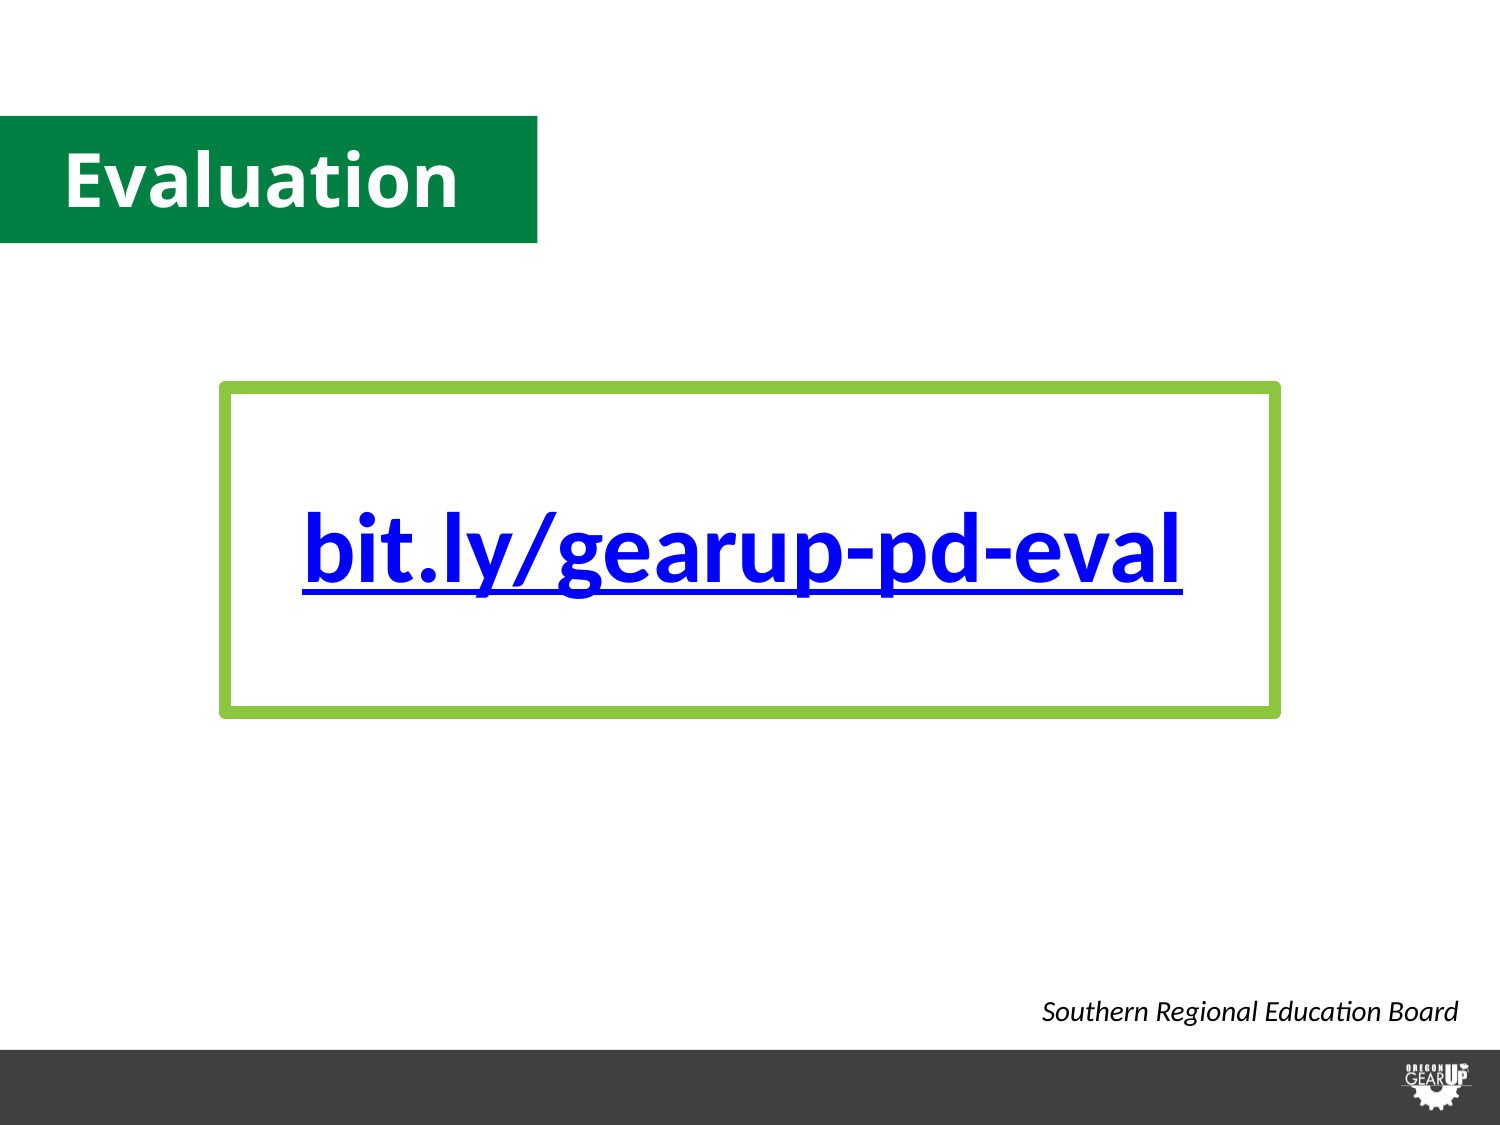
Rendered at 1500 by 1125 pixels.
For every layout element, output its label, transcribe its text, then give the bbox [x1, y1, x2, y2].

picture [1391, 1056, 1480, 1119]
text_box [223, 385, 1277, 474]
text_box Southern Regional Education Board [638, 985, 1474, 1035]
title Evaluation [47, 112, 513, 242]
text_box bit.ly/gearup-pd-eval [17, 474, 1468, 610]
text_box [223, 610, 1277, 715]
text_box [0, 1048, 1500, 1125]
text_box [0, 114, 539, 245]
